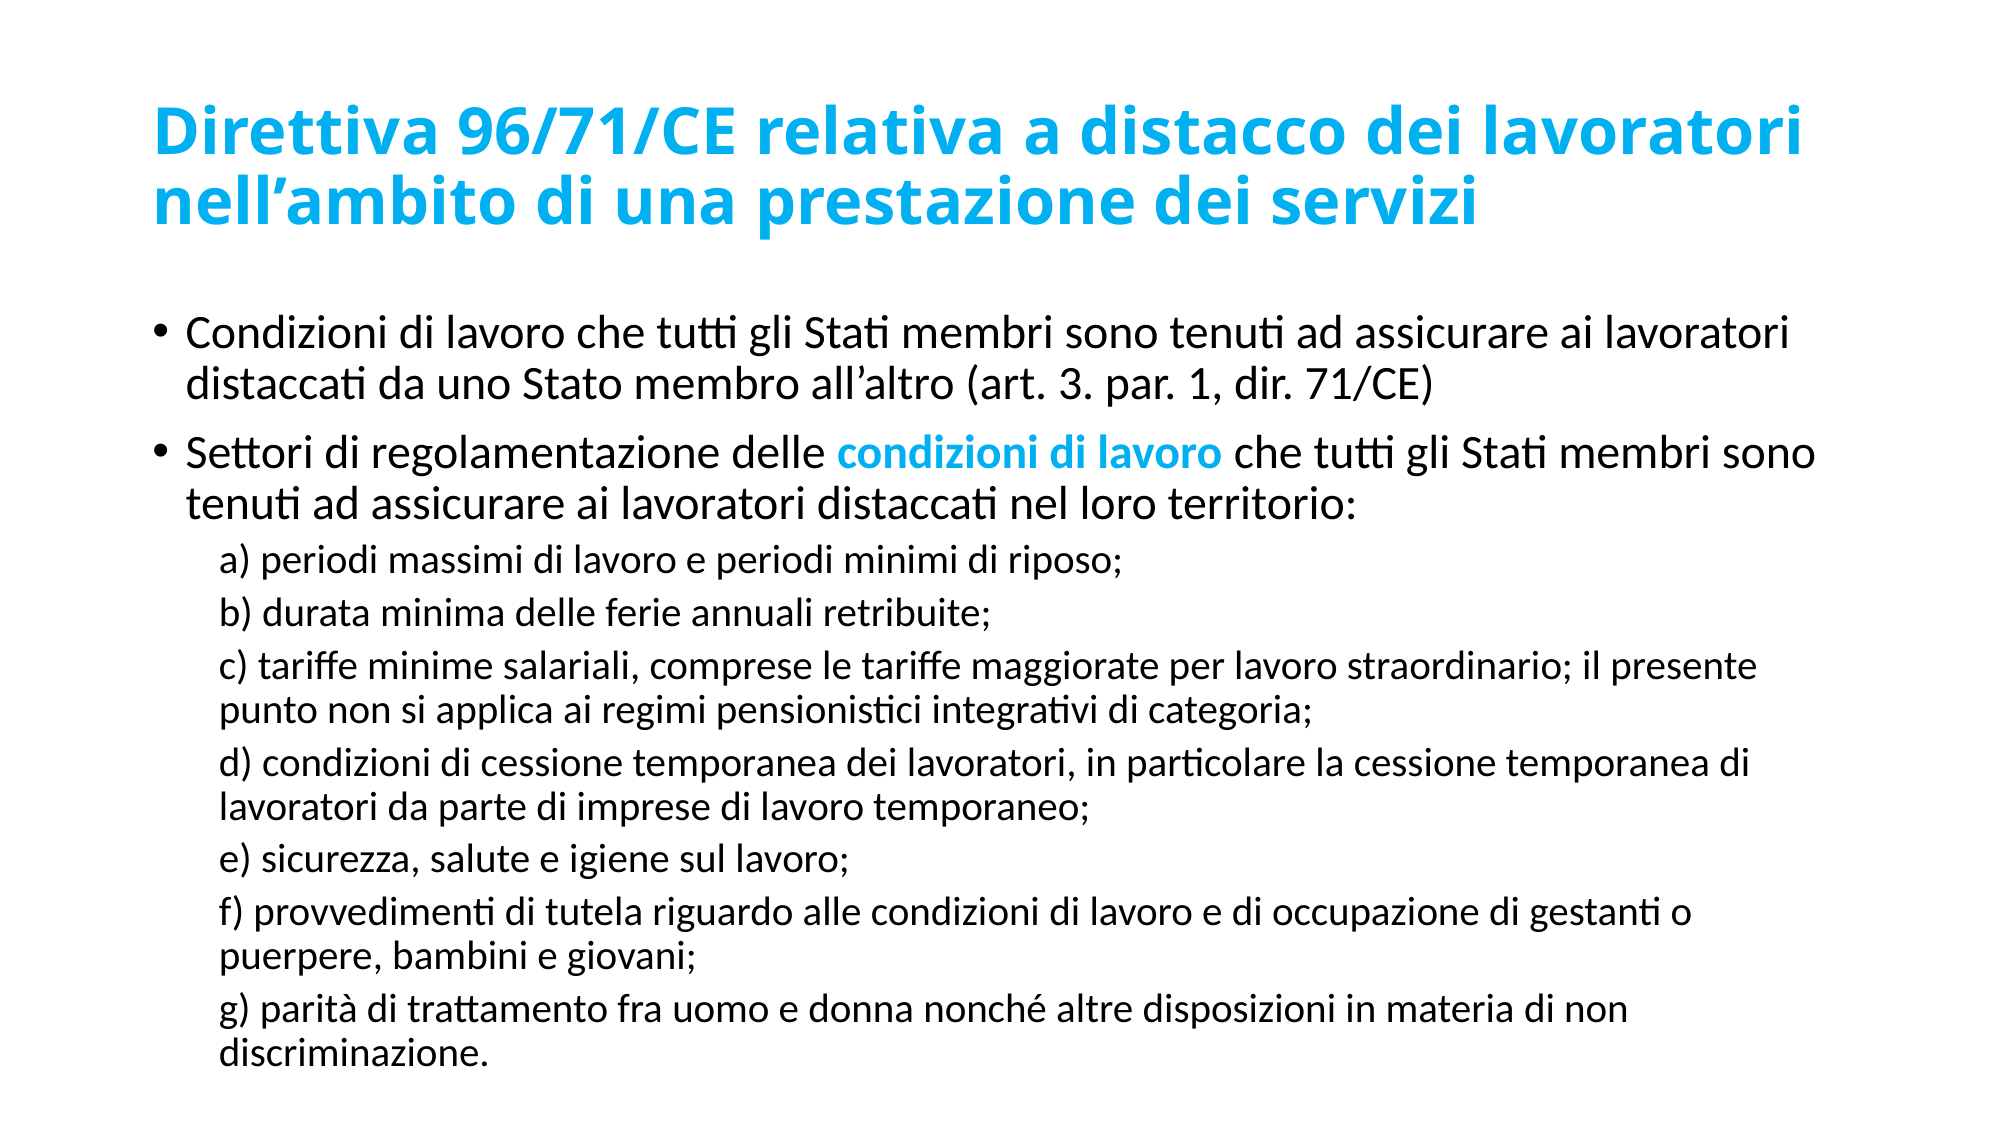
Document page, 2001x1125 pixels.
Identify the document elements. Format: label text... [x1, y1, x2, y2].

list Condizioni di lavoro che tutti gli Stati membri sono tenuti ad assicurare ai lavoratori distaccati da uno Stato membro all’altro (art. 3. par. 1, dir. 71/CE) Settori di regolamentazione delle condizioni di lavoro che tutti gli Stati membri sono tenuti ad assicurare ai lavoratori distaccati nel loro territorio: a) periodi massimi di lavoro e periodi minimi di riposo; b) durata minima delle ferie annuali retribuite; c) tariffe minime salariali, comprese le tariffe maggiorate per lavoro straordinario; il presente punto non si applica ai regimi pensionistici integrativi di categoria; d) condizioni di cessione temporanea dei lavoratori, in particolare la cessione temporanea di lavoratori da parte di imprese di lavoro temporaneo; e) sicurezza, salute e igiene sul lavoro; f) provvedimenti di tutela riguardo alle condizioni di lavoro e di occupazione di gestanti o puerpere, bambini e giovani; g) parità di trattamento fra uomo e donna nonché altre disposizioni in materia di non discriminazione. [137, 299, 1863, 1092]
title Direttiva 96/71/CE relativa a distacco dei lavoratori nell’ambito di una prestazione dei servizi [137, 59, 1863, 278]
